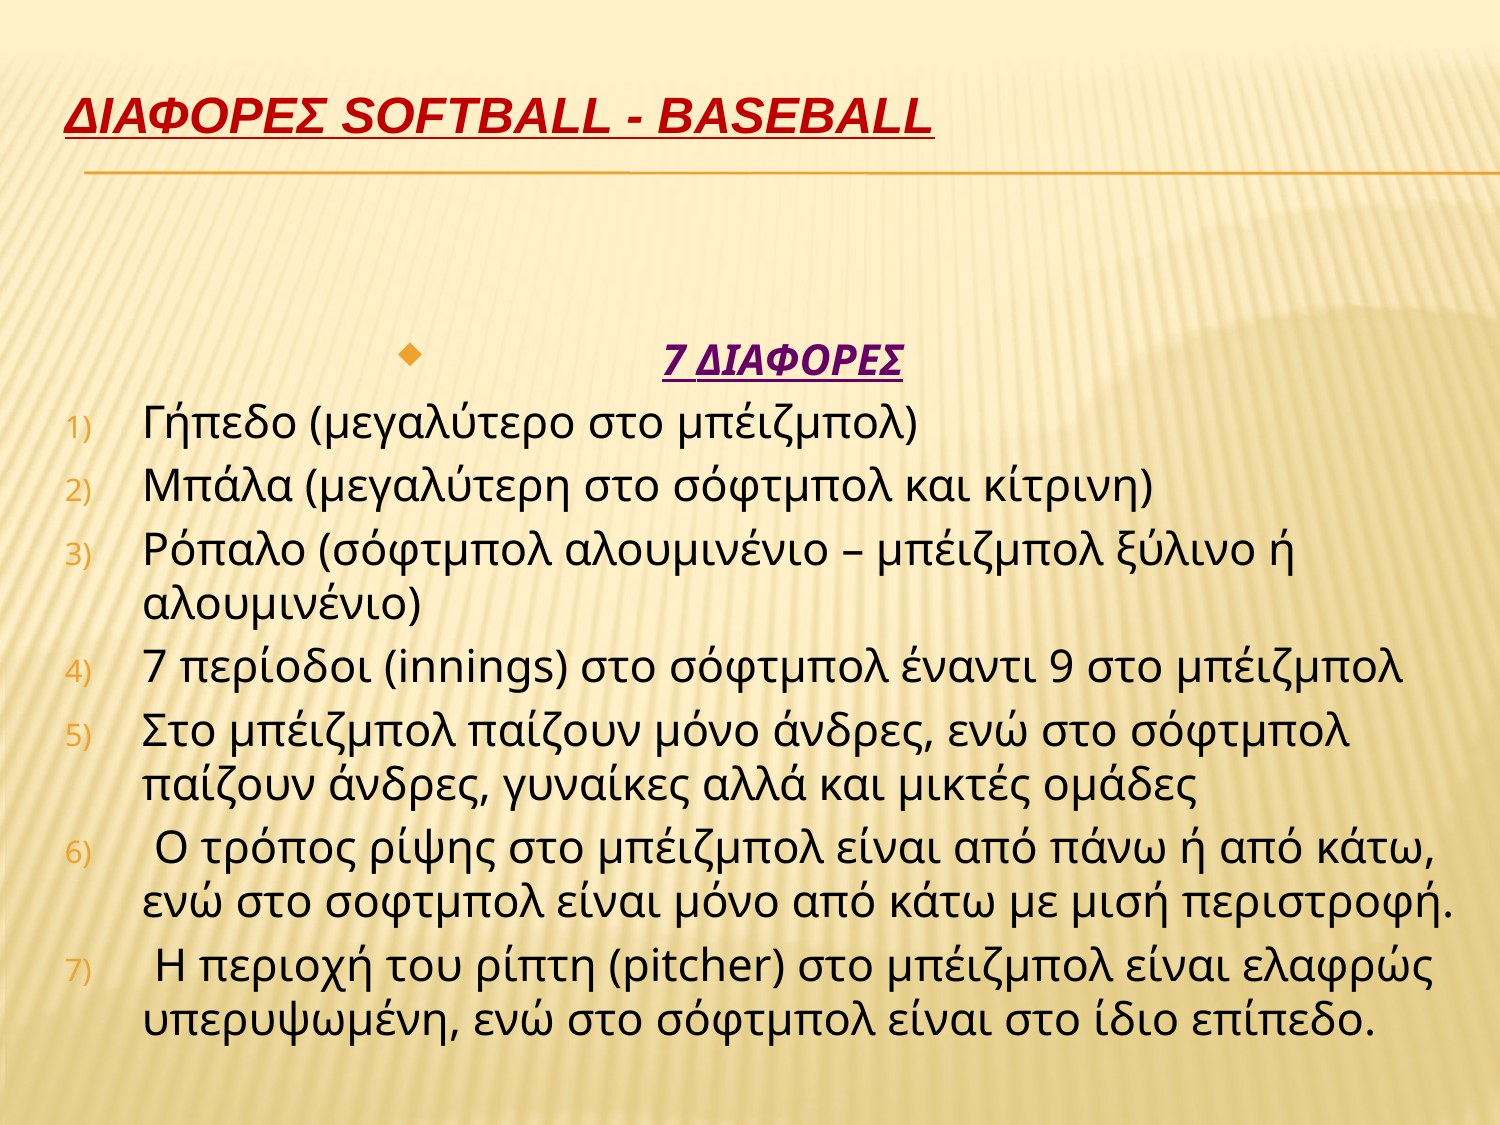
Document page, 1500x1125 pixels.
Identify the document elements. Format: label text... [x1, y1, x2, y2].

list 7 ΔΙΑΦΟΡΕΣ Γήπεδο (μεγαλύτερο στο μπέιζμπολ) Μπάλα (μεγαλύτερη στο σόφτμπολ και κίτρινη) Ρόπαλο (σόφτμπολ αλουμινένιο – μπέιζμπολ ξύλινο ή αλουμινένιο) 7 περίοδοι (innings) στο σόφτμπολ έναντι 9 στο μπέιζμπολ Στο μπέιζμπολ παίζουν μόνο άνδρες, ενώ στο σόφτμπολ παίζουν άνδρες, γυναίκες αλλά και μικτές ομάδες Ο τρόπος ρίψης στο μπέιζμπολ είναι από πάνω ή από κάτω, ενώ στο σοφτμπολ είναι μόνο από κάτω με μισή περιστροφή. Η περιοχή του ρίπτη (pitcher) στο μπέιζμπολ είναι ελαφρώς υπερυψωμένη, ενώ στο σόφτμπολ είναι στο ίδιο επίπεδο. [50, 325, 1475, 1106]
title δΙΑΦΟΡΕΣ SOFTBALL - BASEBALL [50, 75, 1475, 213]
